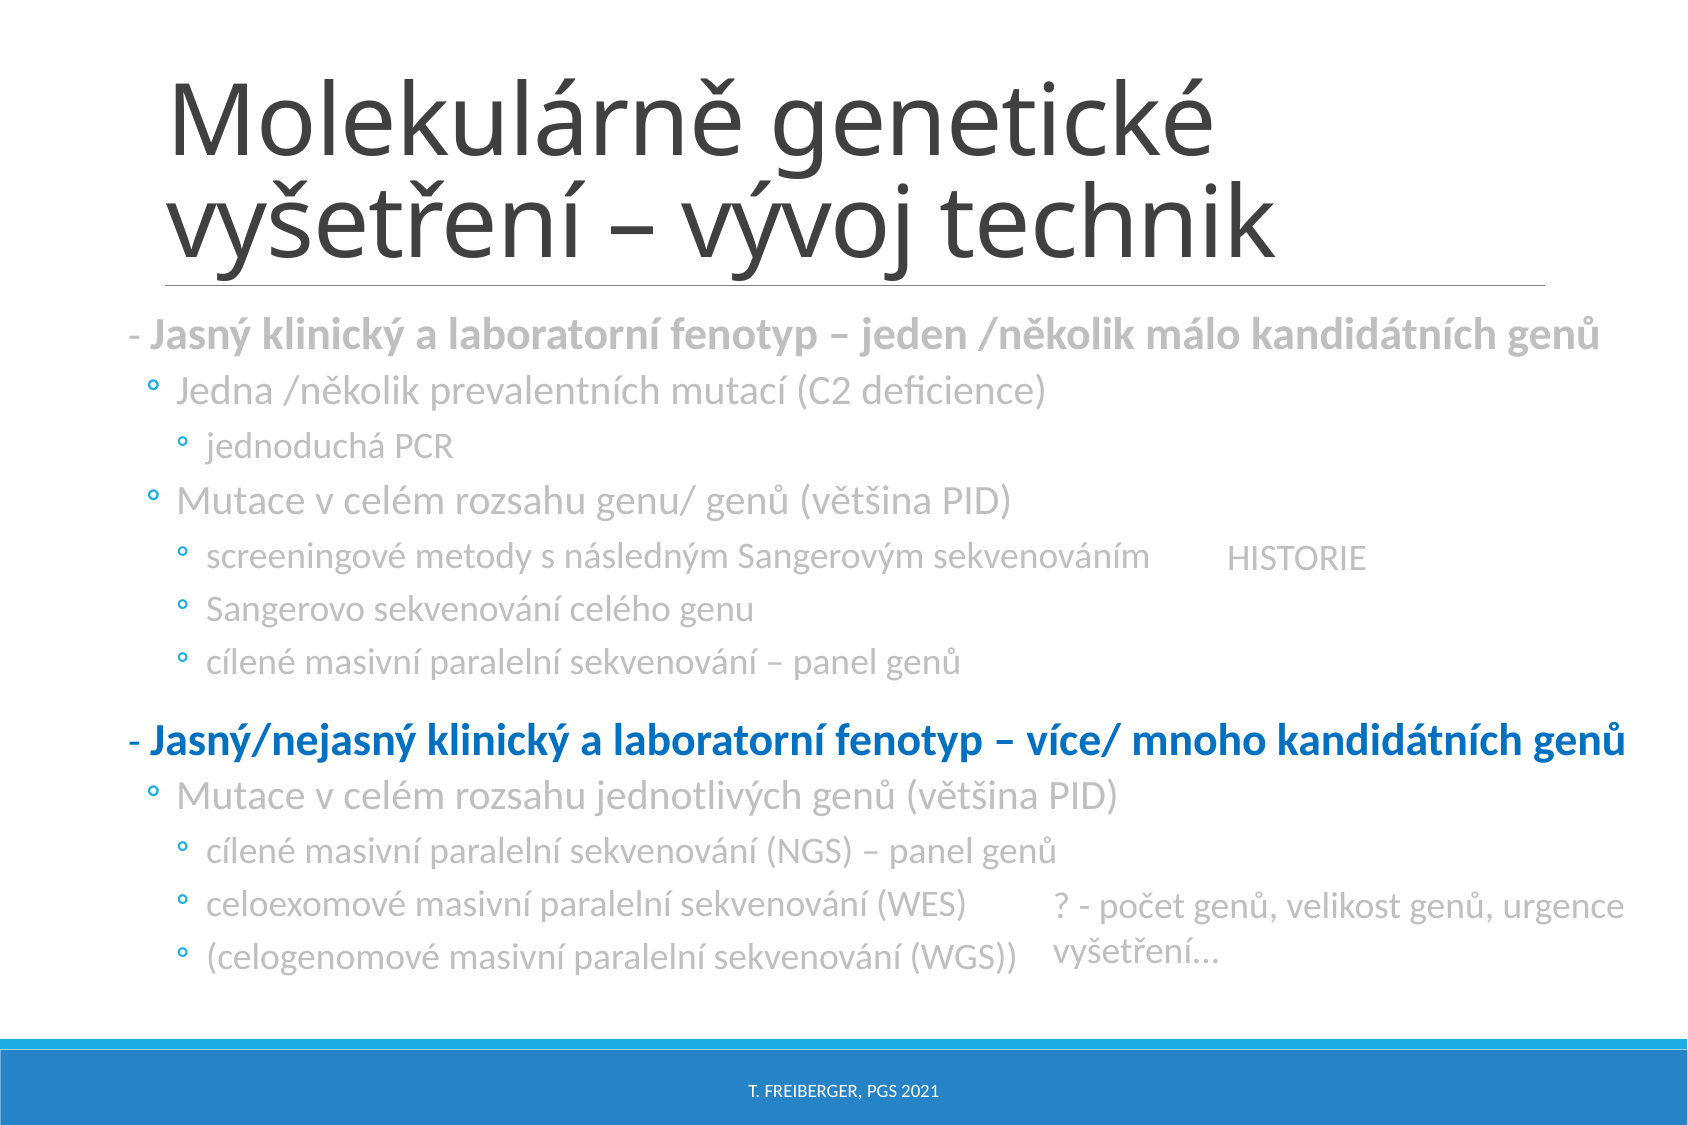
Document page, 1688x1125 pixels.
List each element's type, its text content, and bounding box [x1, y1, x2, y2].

text_box HISTORIE [1212, 525, 1400, 586]
footer T. Freiberger, PGS 2021 [510, 1059, 1178, 1120]
list - Jasný klinický a laboratorní fenotyp – jeden /několik málo kandidátních genů Jedna /několik prevalentních mutací (C2 deficience) jednoduchá PCR Mutace v celém rozsahu genu/ genů (většina PID) screeningové metody s následným Sangerovým sekvenováním Sangerovo sekvenování celého genu cílené masivní paralelní sekvenování – panel genů - Jasný/nejasný klinický a laboratorní fenotyp – více/ mnoho kandidátních genů Mutace v celém rozsahu jednotlivých genů (většina PID) cílené masivní paralelní sekvenování (NGS) – panel genů celoexomové masivní paralelní sekvenování (WES) (celogenomové masivní paralelní sekvenování (WGS)) [113, 302, 1659, 1024]
title Molekulárně genetické vyšetření – vývoj technik [151, 47, 1544, 285]
text_box ? - počet genů, velikost genů, urgence vyšetření... [1038, 873, 1688, 979]
